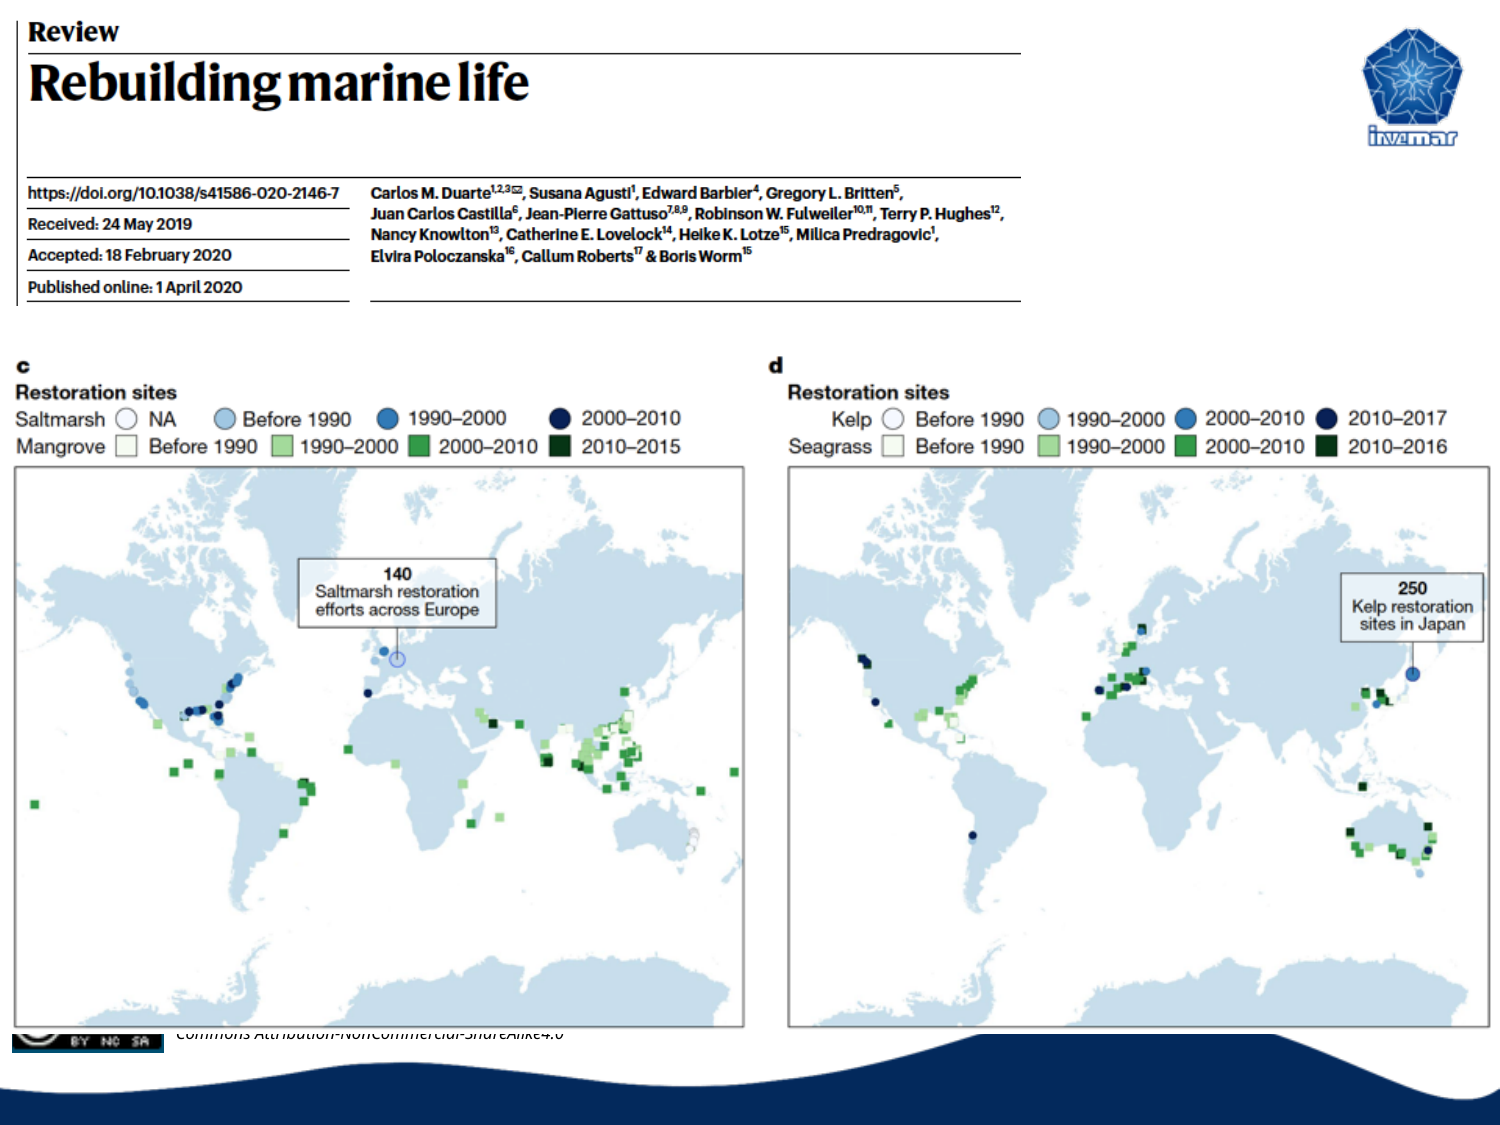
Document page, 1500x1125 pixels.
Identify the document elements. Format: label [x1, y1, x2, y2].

picture [0, 352, 1500, 1125]
picture [0, 0, 1021, 306]
picture [1357, 23, 1469, 151]
